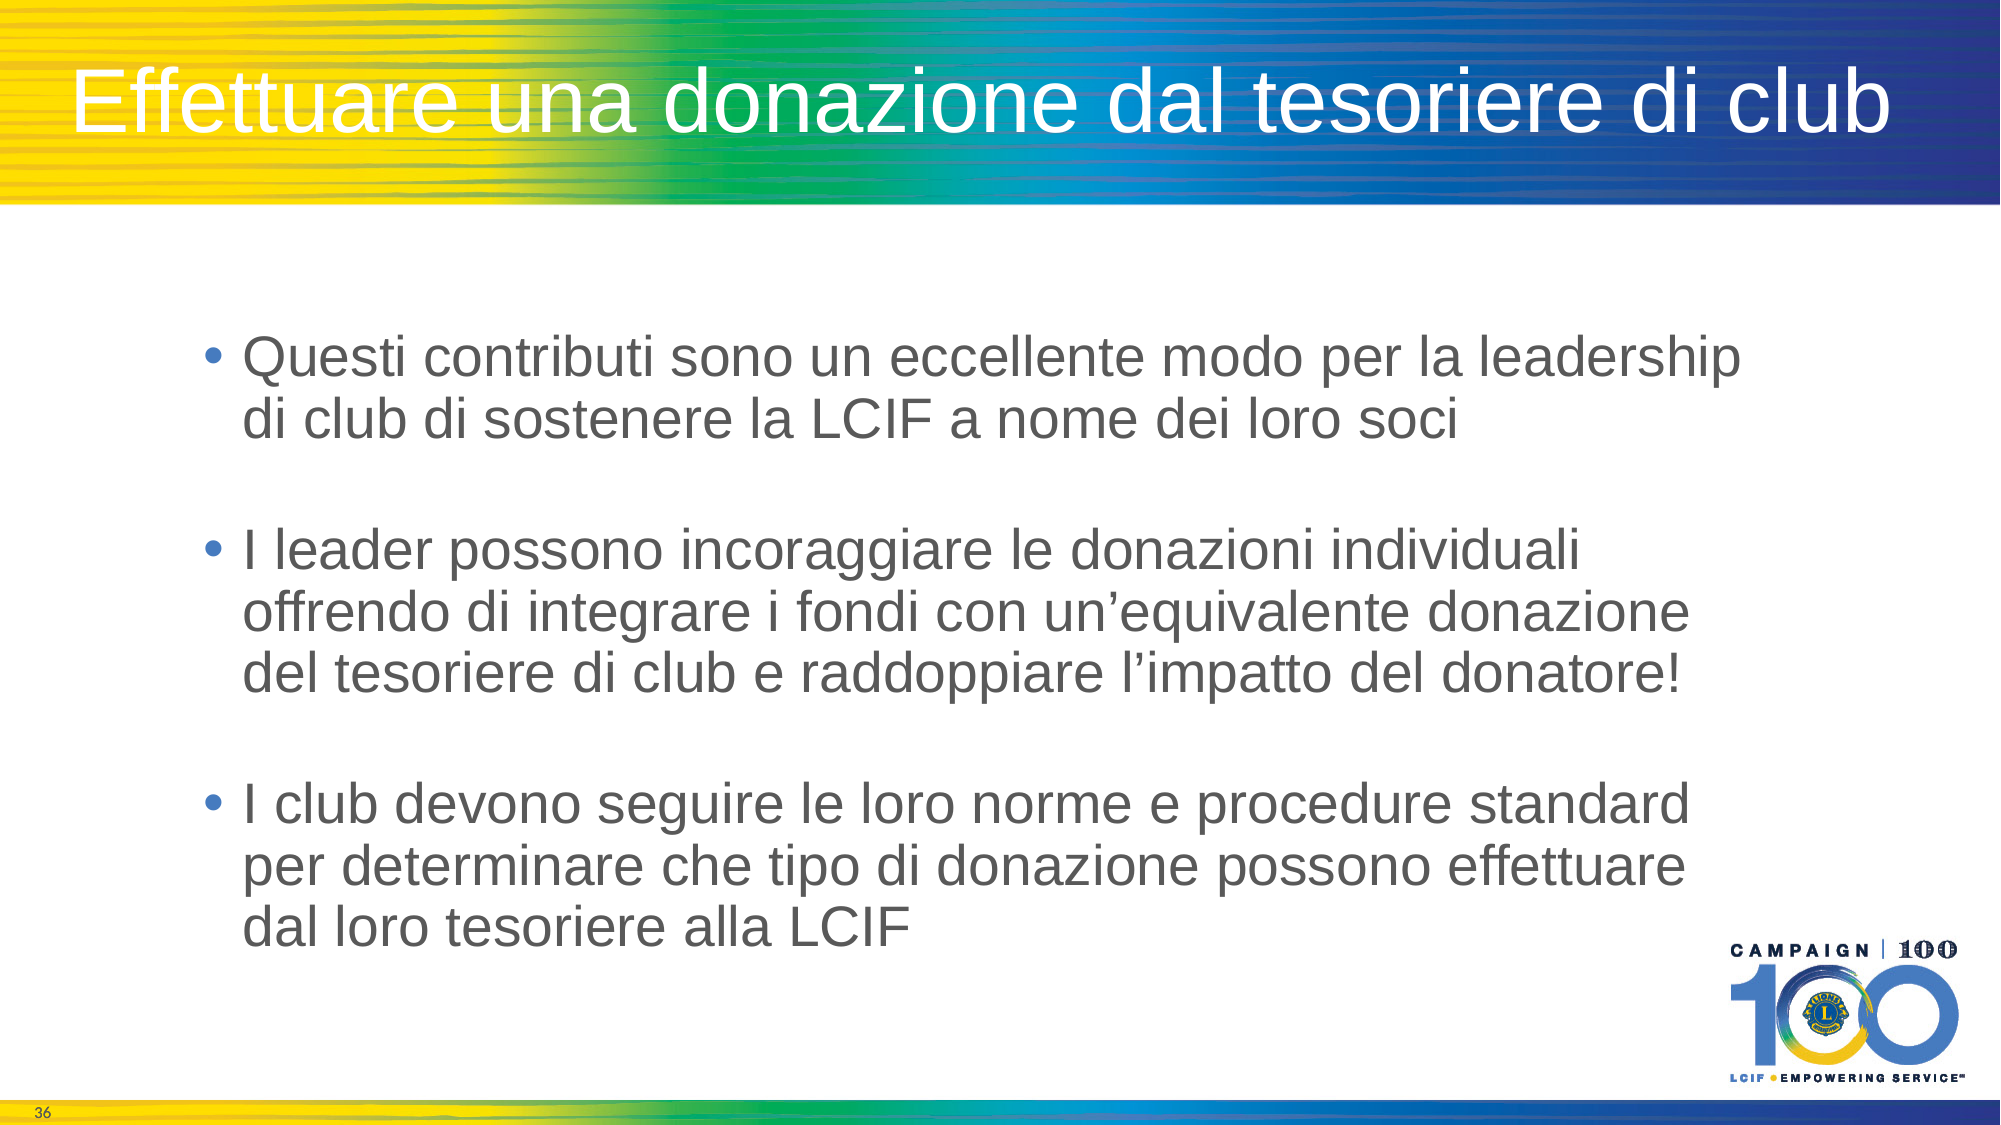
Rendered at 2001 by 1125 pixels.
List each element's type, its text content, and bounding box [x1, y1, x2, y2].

title Effettuare una donazione dal tesoriere di club [27, 46, 1938, 161]
list Questi contributi sono un eccellente modo per la leadership di club di sostenere la LCIF a nome dei loro soci I leader possono incoraggiare le donazioni individuali offrendo di integrare i fondi con un’equivalente donazione del tesoriere di club e raddoppiare l’impatto del donatore! I club devono seguire le loro norme e procedure standard per determinare che tipo di donazione possono effettuare dal loro tesoriere alla LCIF [188, 320, 1777, 978]
picture [0, 0, 2000, 1125]
